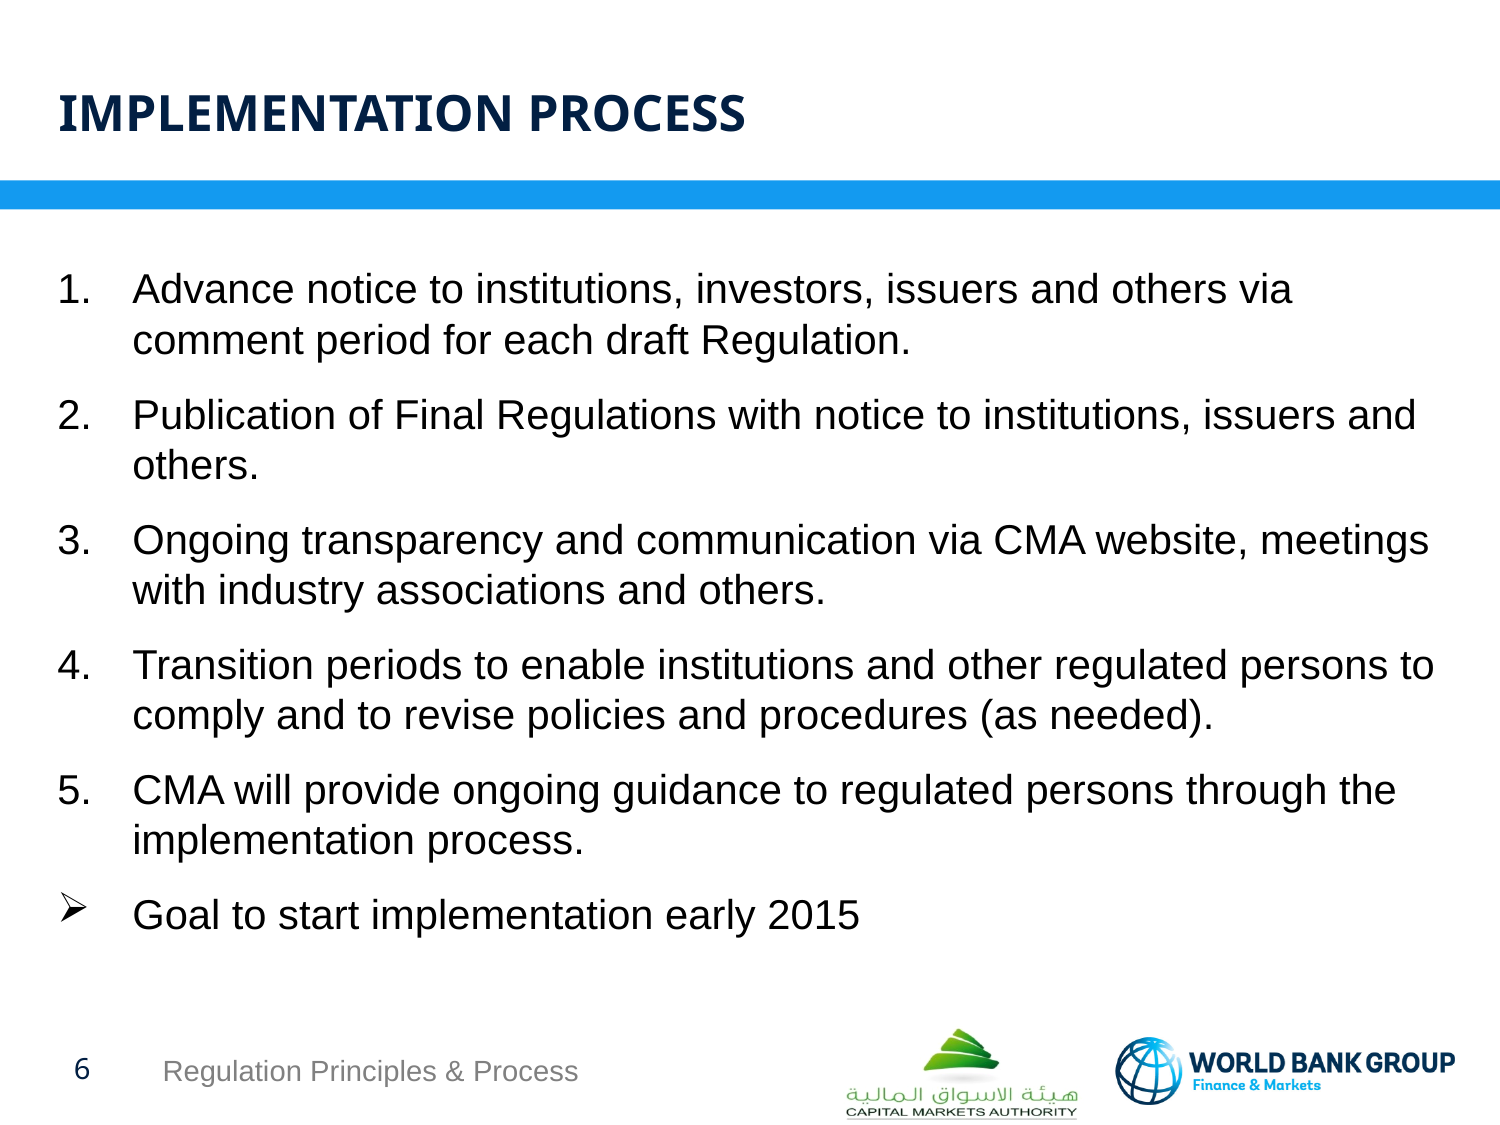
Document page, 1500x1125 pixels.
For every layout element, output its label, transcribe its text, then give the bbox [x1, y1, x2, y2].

picture [1134, 1044, 1145, 1049]
picture [821, 1020, 1111, 1125]
list Advance notice to institutions, investors, issuers and others via comment period for each draft Regulation. Publication of Final Regulations with notice to institutions, issuers and others. Ongoing transparency and communication via CMA website, meetings with industry associations and others. Transition periods to enable institutions and other regulated persons to comply and to revise policies and procedures (as needed). CMA will provide ongoing guidance to regulated persons through the implementation process. Goal to start implementation early 2015 [57, 261, 1449, 1020]
picture [1115, 1037, 1455, 1105]
picture [1145, 1051, 1154, 1064]
slide_number 5 [59, 1042, 112, 1103]
title implementation process [58, 49, 1447, 174]
footer Regulation Principles & Process [162, 1042, 865, 1097]
picture [1136, 1049, 1147, 1059]
